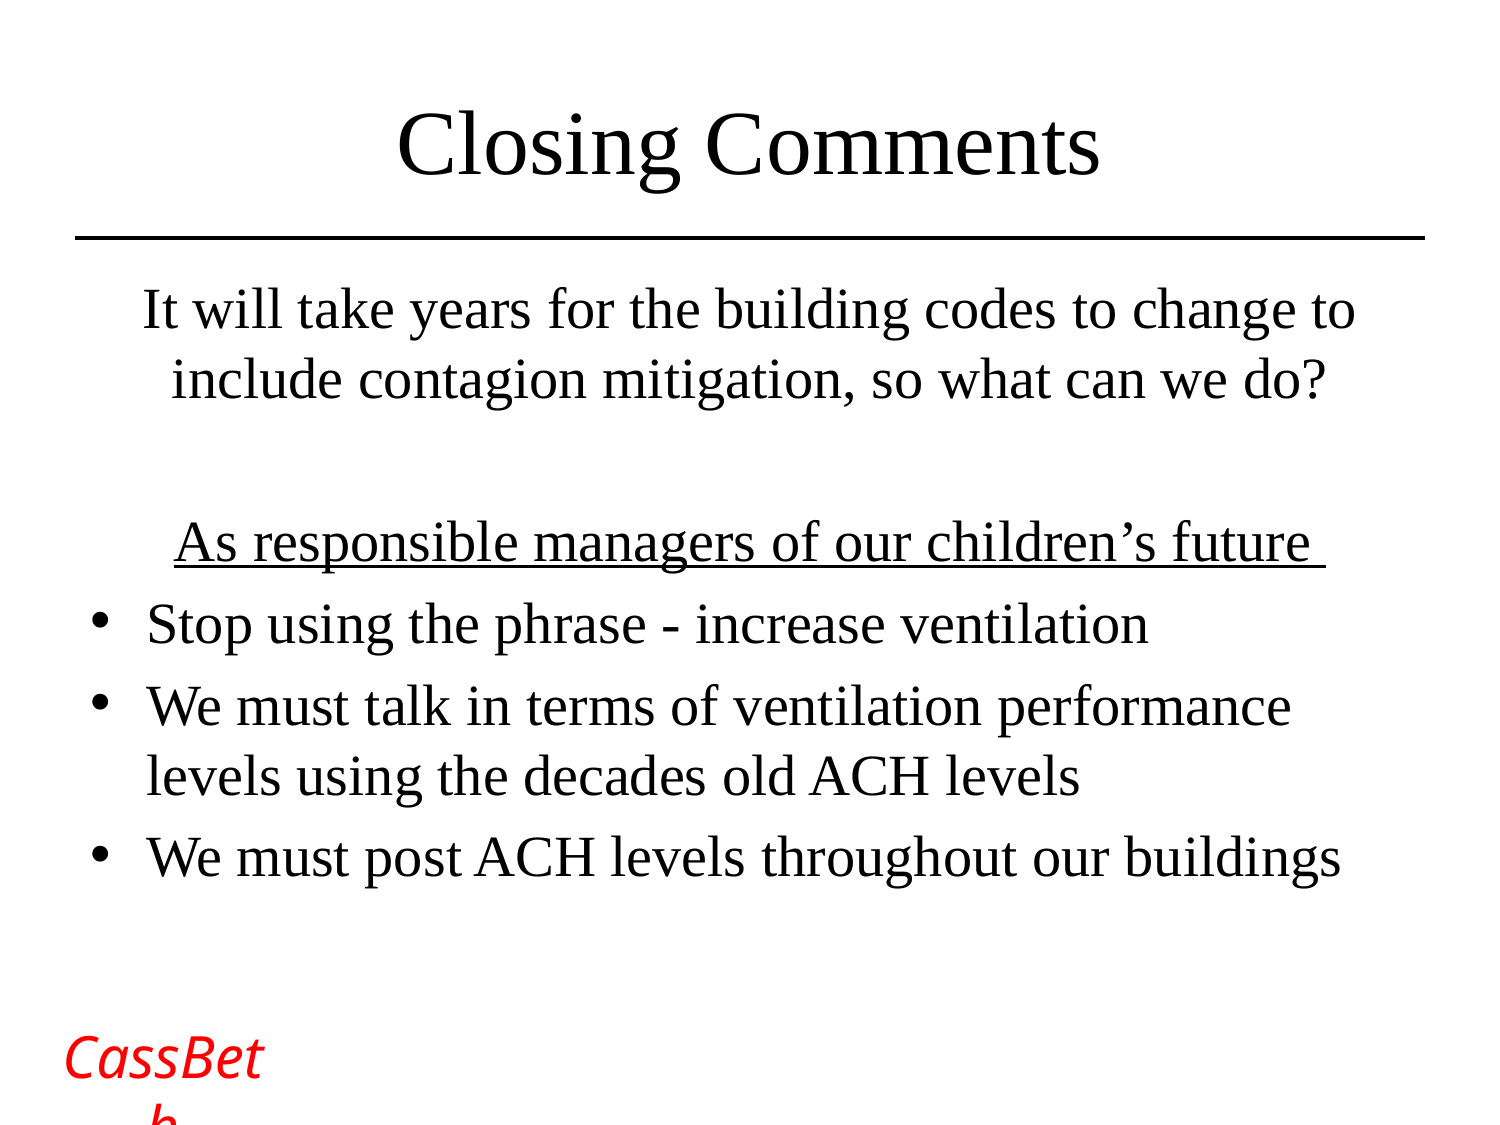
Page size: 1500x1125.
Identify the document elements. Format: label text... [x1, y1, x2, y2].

title Closing Comments [75, 44, 1425, 232]
list It will take years for the building codes to change to include contagion mitigation, so what can we do? As responsible managers of our children’s future Stop using the phrase - increase ventilation We must talk in terms of ventilation performance levels using the decades old ACH levels We must post ACH levels throughout our buildings [75, 262, 1425, 1000]
